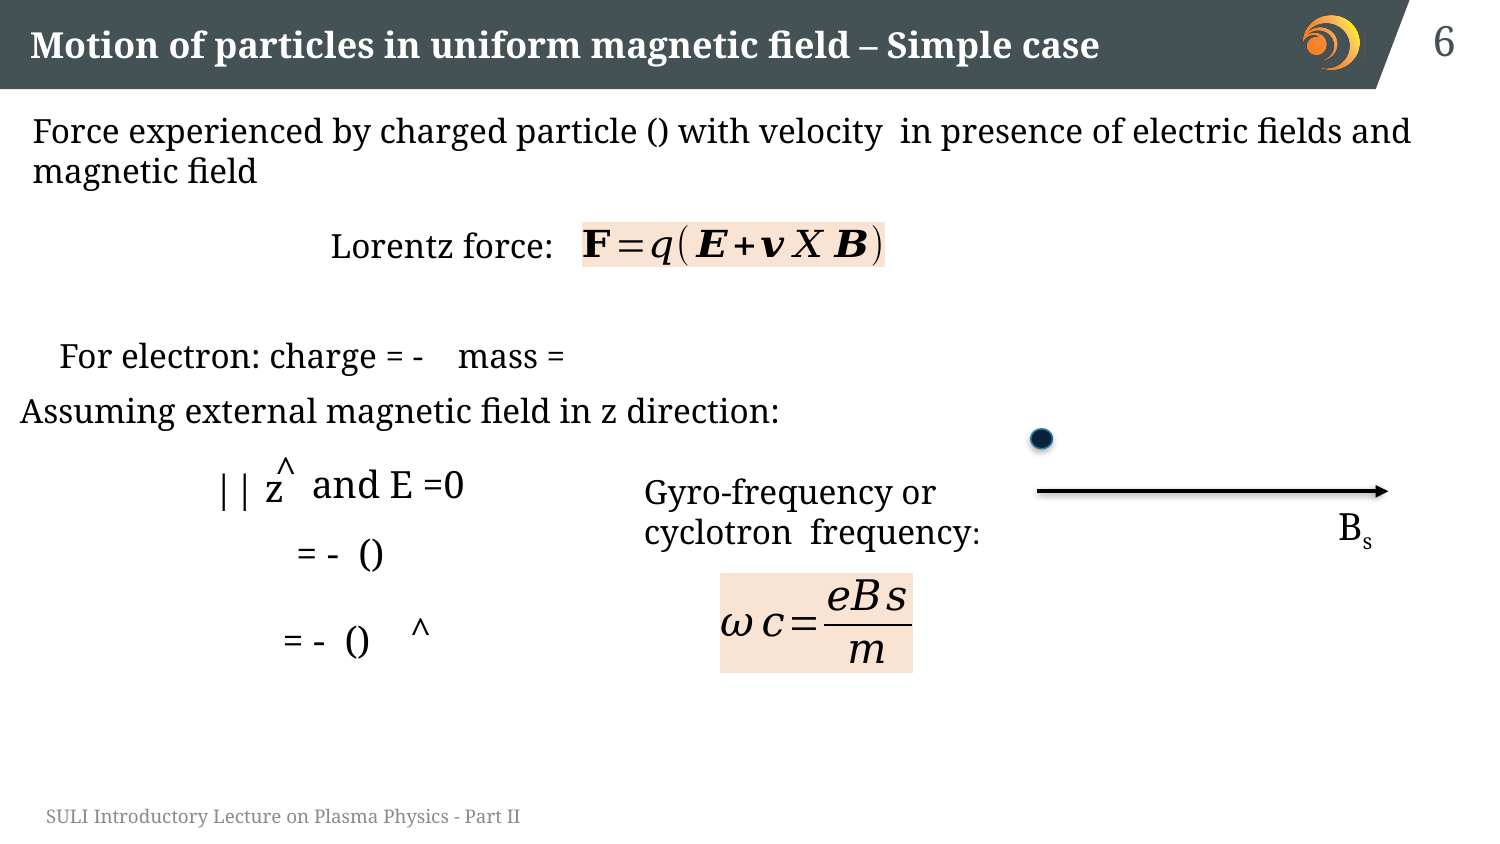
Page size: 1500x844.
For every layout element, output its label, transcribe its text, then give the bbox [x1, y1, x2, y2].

text_box Lorentz force: [315, 213, 579, 274]
slide_number 6 [1388, 0, 1500, 88]
text_box [1029, 428, 1054, 450]
footer SULI Introductory Lecture on Plasma Physics - Part II [31, 790, 1241, 844]
title Motion of particles in uniform magnetic field – Simple case [0, 0, 1282, 90]
text_box Assuming external magnetic field in z direction: [5, 383, 814, 438]
text_box and E =0 [297, 453, 490, 514]
text_box Gyro-frequency or cyclotron frequency: [629, 463, 1044, 559]
text_box Bs [1323, 497, 1388, 562]
text_box ^ [395, 600, 447, 661]
picture [1269, 0, 1365, 100]
text_box ^ [260, 439, 312, 500]
